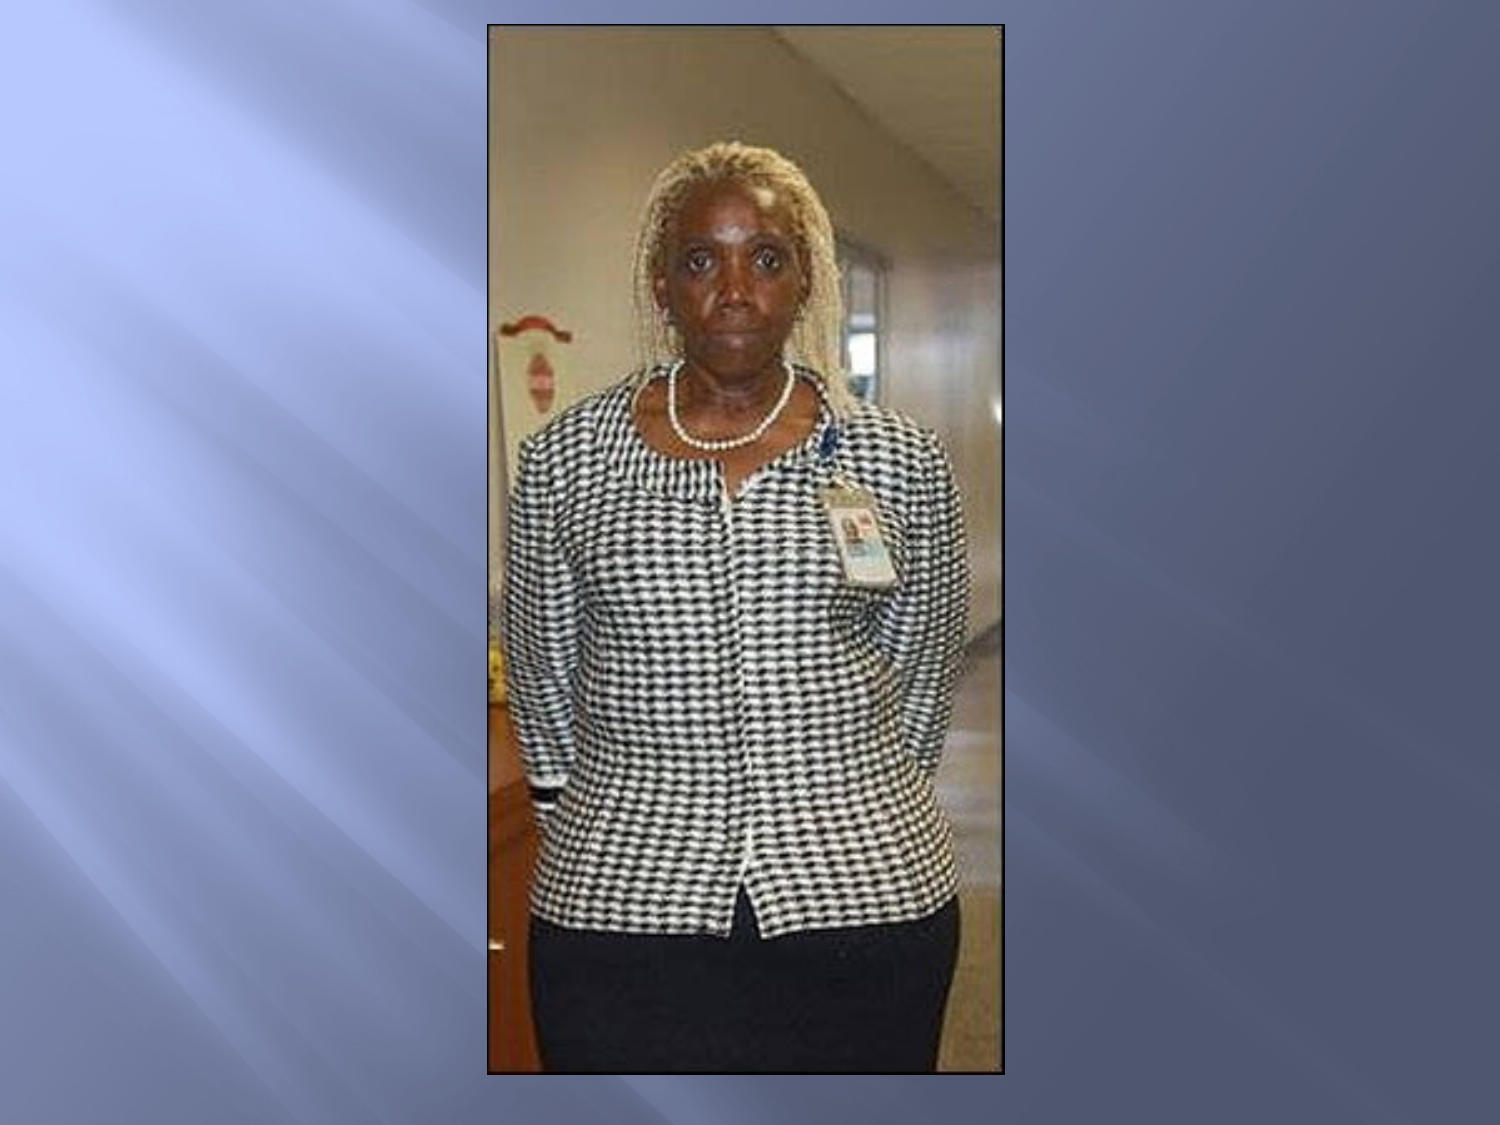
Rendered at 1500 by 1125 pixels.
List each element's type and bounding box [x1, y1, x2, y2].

picture [487, 24, 1006, 1076]
